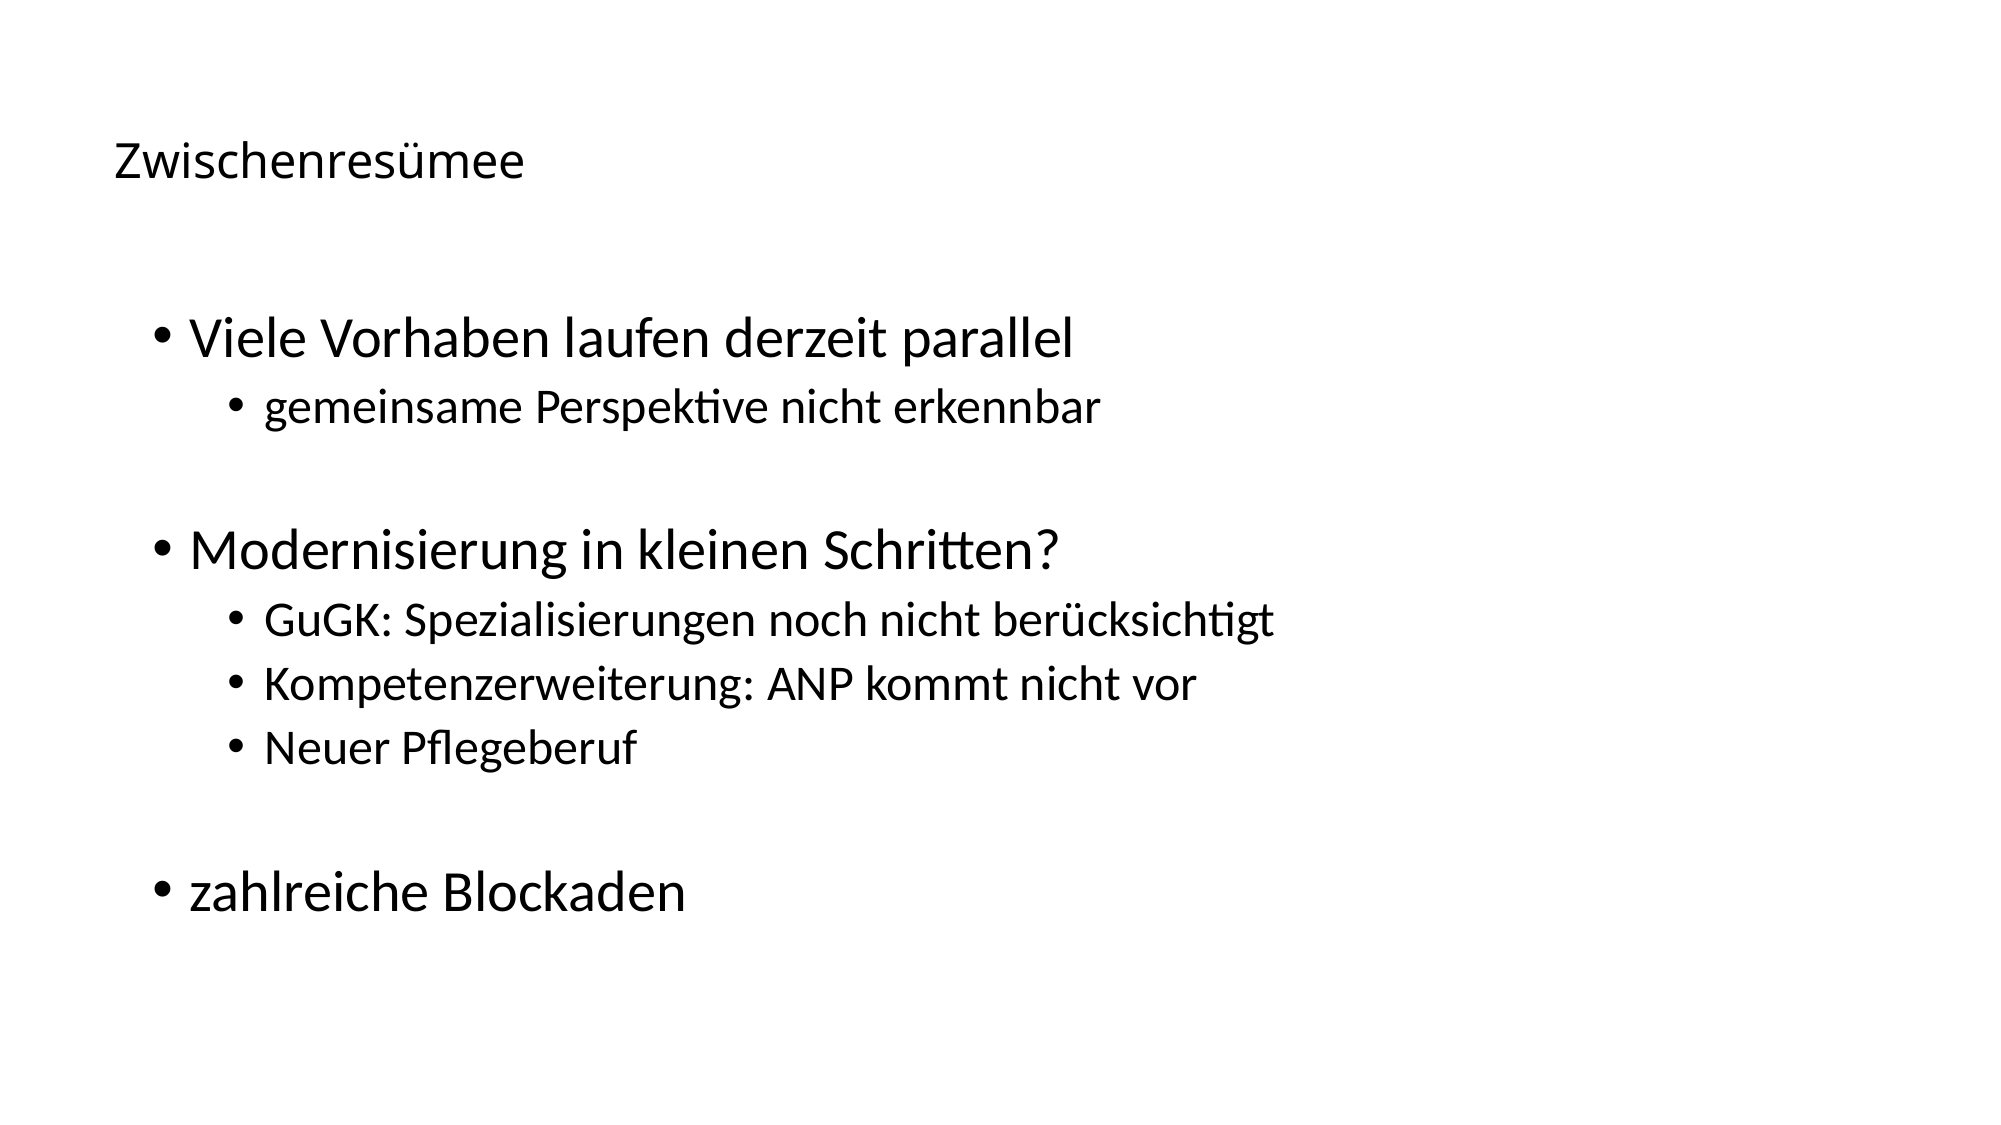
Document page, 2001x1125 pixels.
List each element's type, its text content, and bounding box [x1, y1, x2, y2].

title Zwischenresümee [99, 128, 1900, 197]
list Viele Vorhaben laufen derzeit parallel gemeinsame Perspektive nicht erkennbar Modernisierung in kleinen Schritten? GuGK: Spezialisierungen noch nicht berücksichtigt Kompetenzerweiterung: ANP kommt nicht vor Neuer Pflegeberuf zahlreiche Blockaden [137, 299, 1863, 1014]
